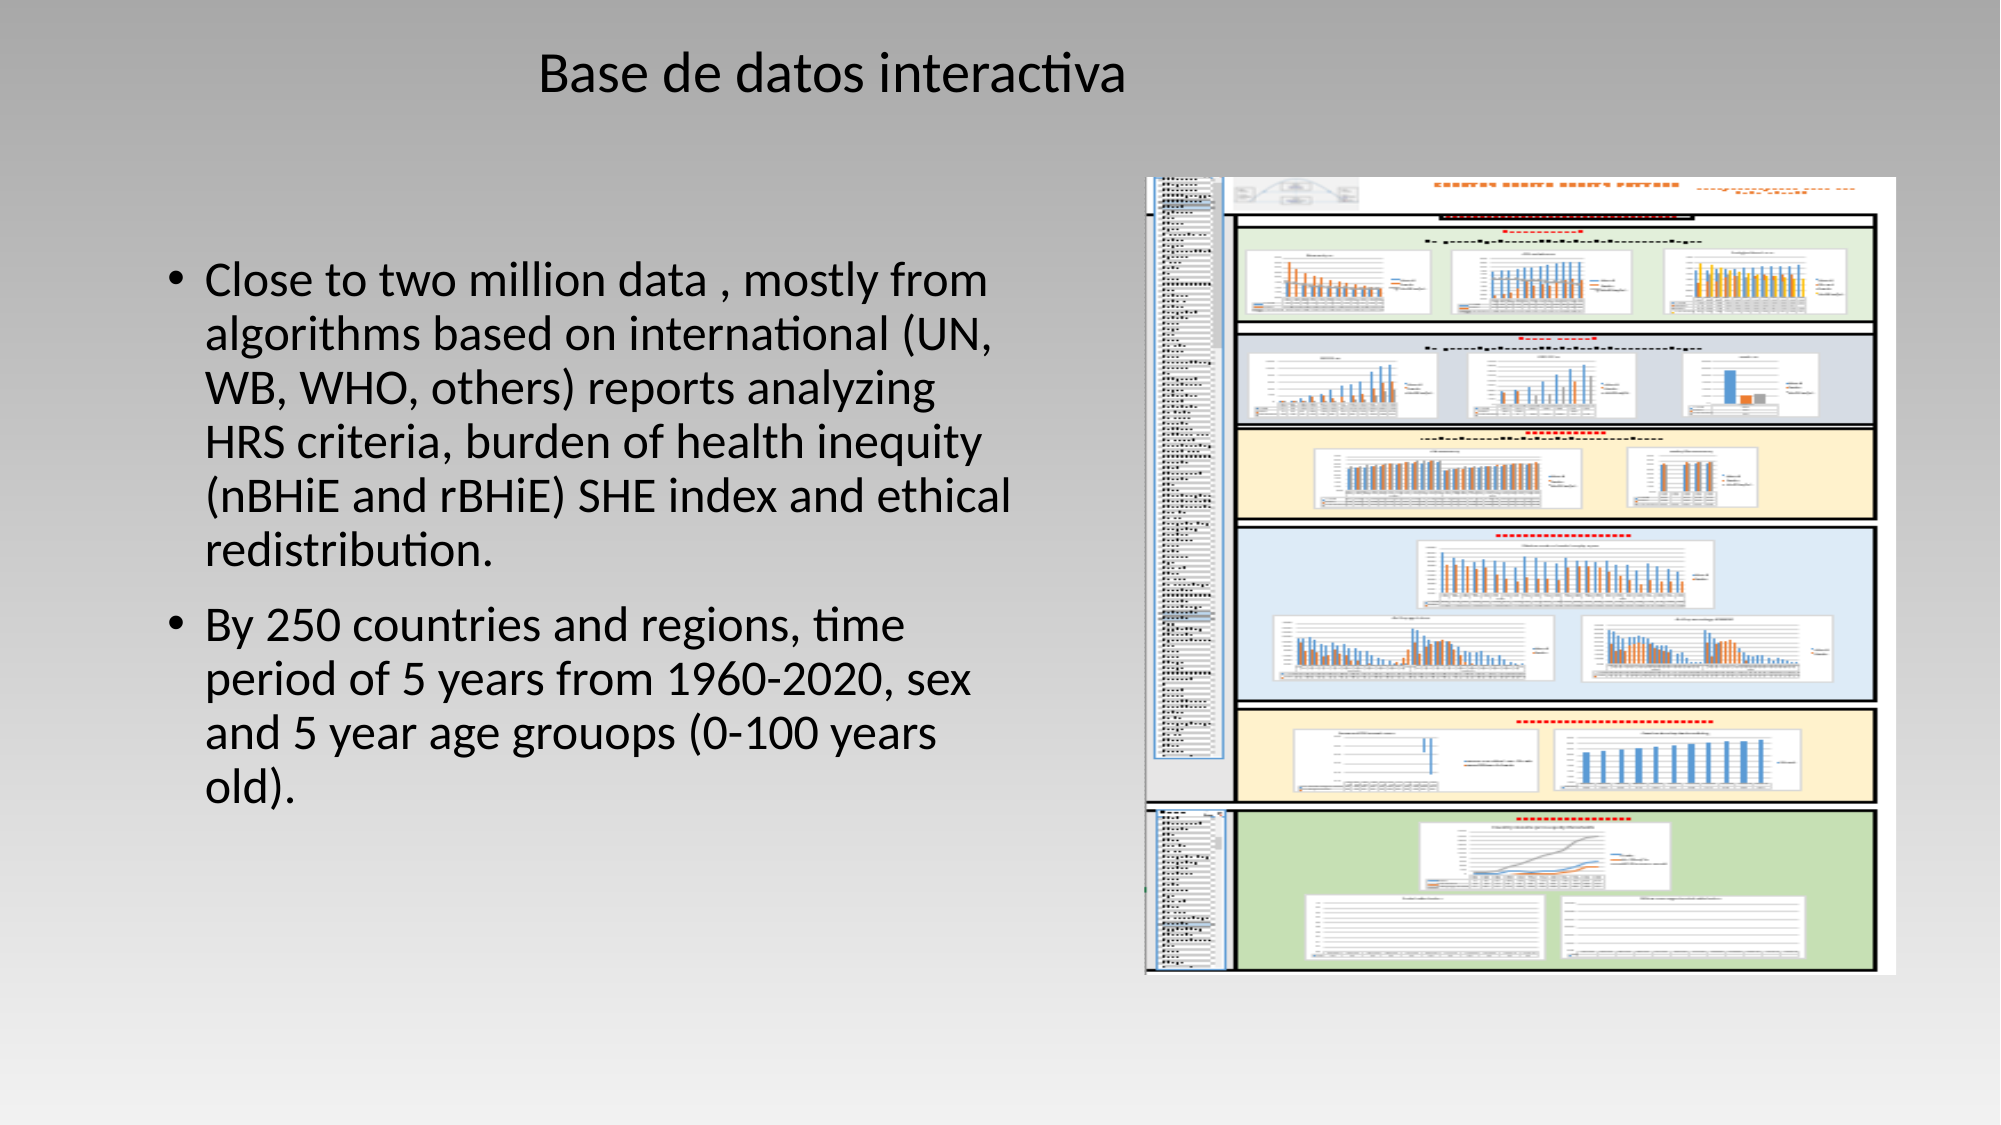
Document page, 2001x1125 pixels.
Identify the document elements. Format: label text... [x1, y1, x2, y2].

list Close to two million data , mostly from algorithms based on international (UN, WB, WHO, others) reports analyzing HRS criteria, burden of health inequity (nBHiE and rBHiE) SHE index and ethical redistribution. By 250 countries and regions, time period of 5 years from 1960-2020, sex and 5 year age grouops (0-100 years old). [152, 162, 1036, 905]
picture [1144, 177, 1897, 975]
list Base de datos interactiva [523, 34, 1407, 131]
